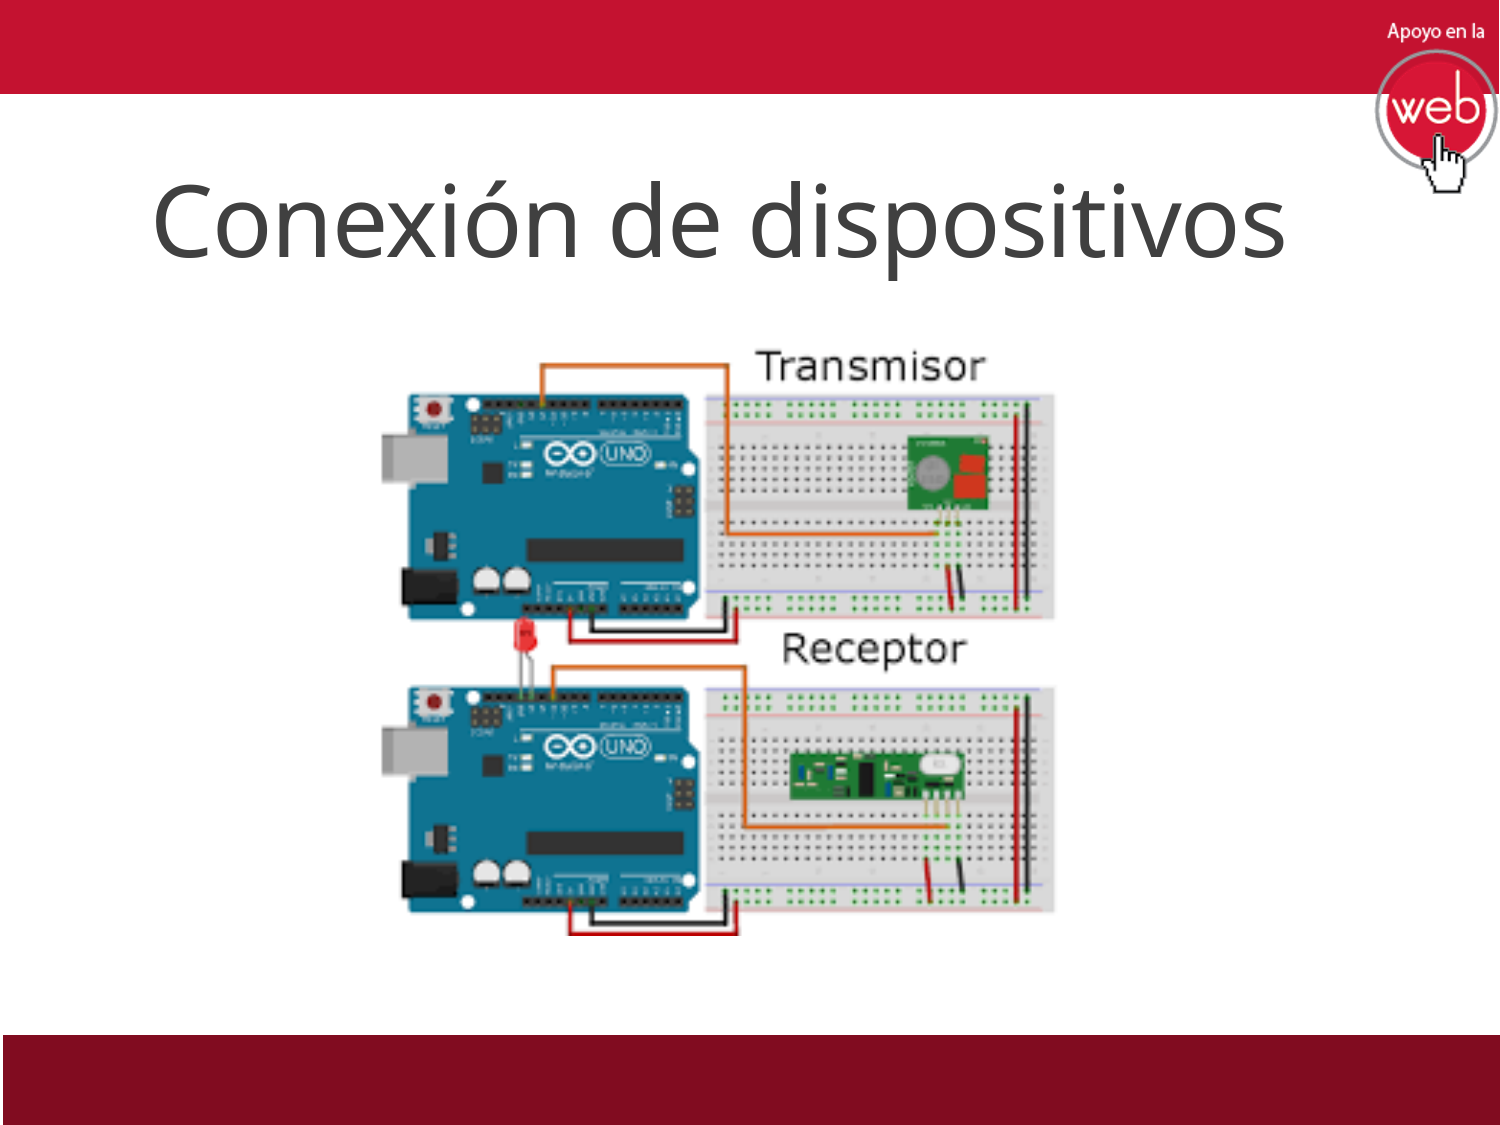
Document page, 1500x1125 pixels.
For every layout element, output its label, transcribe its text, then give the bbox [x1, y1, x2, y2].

picture [0, 0, 1500, 1125]
title Conexión de dispositivos [135, 47, 1373, 285]
